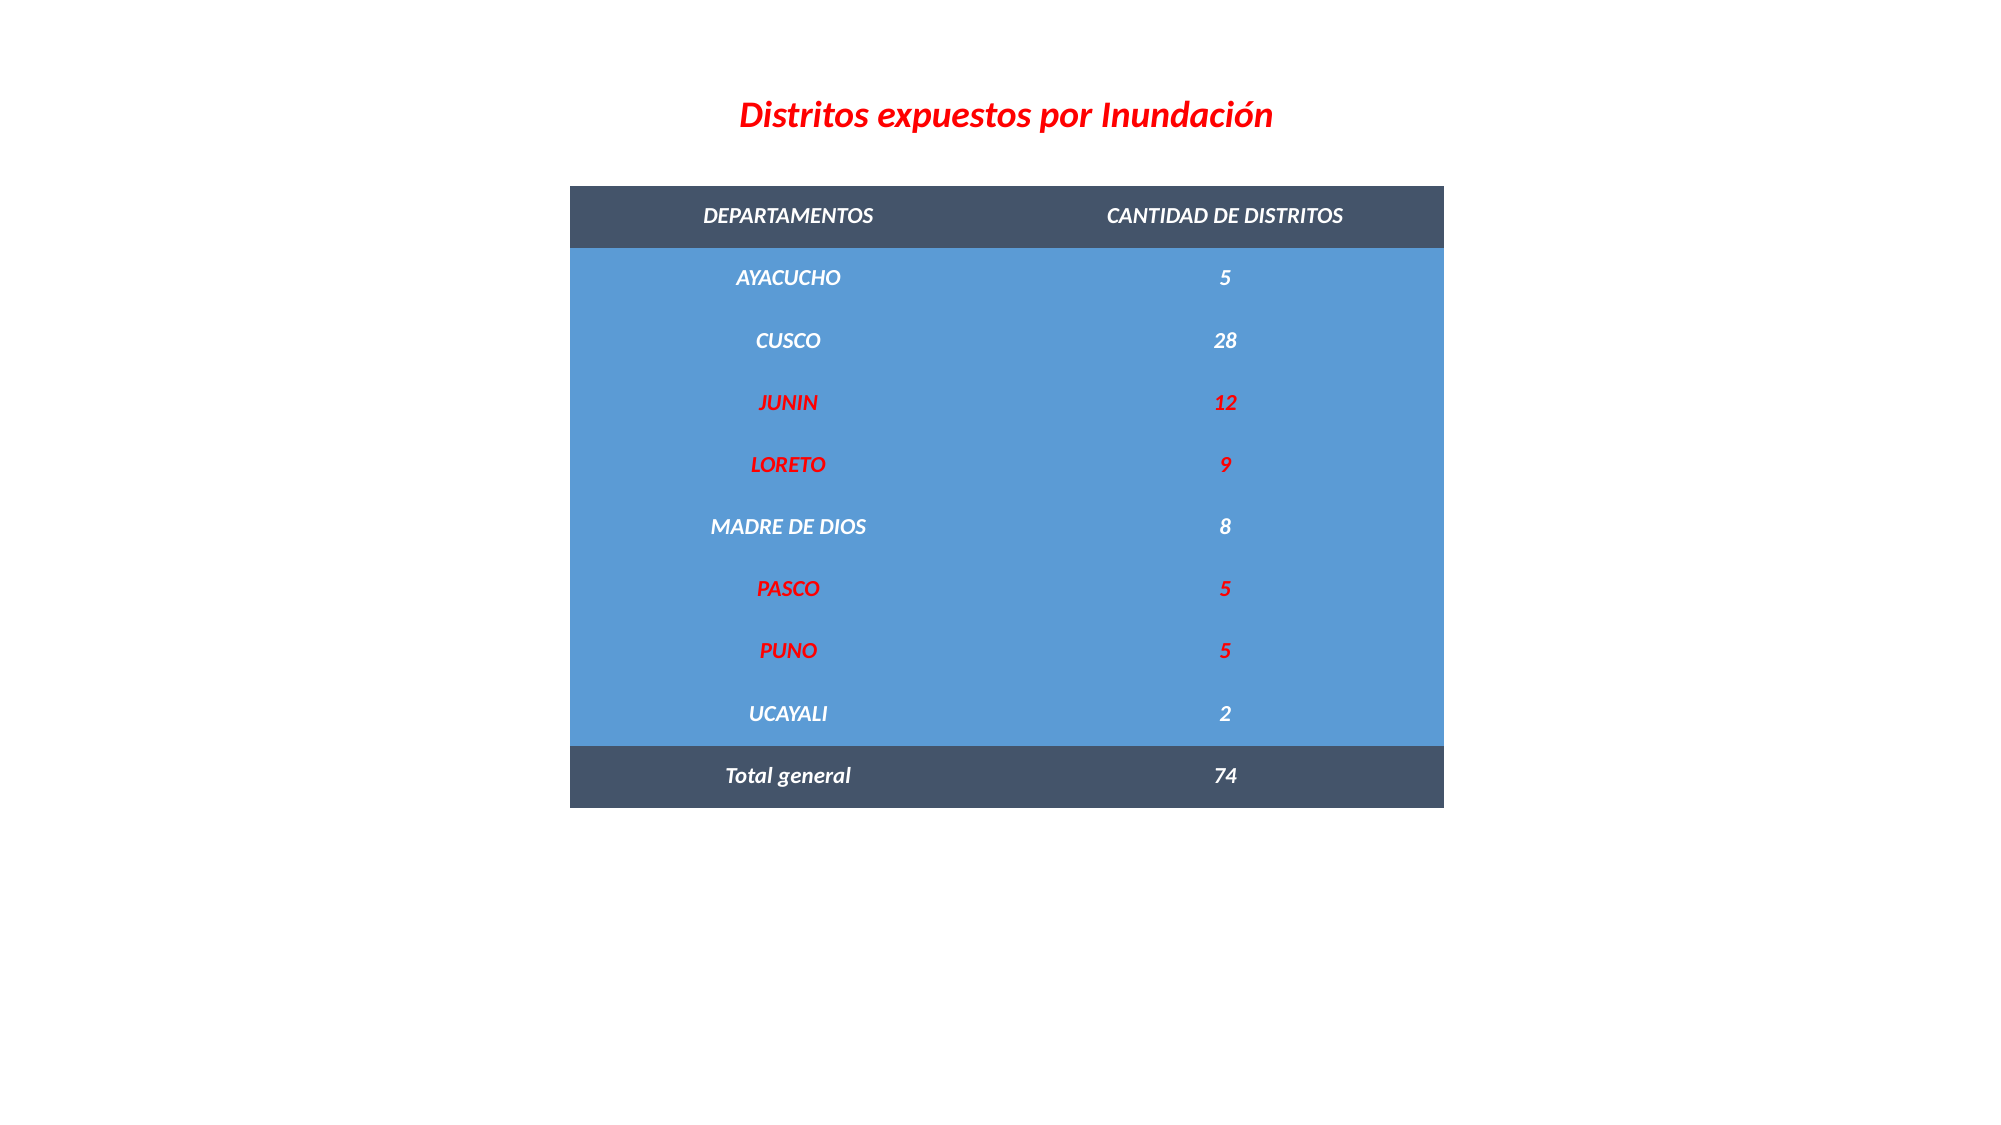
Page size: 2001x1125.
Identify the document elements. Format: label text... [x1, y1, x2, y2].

table_cell 2 [1007, 684, 1444, 746]
text_box Distritos expuestos por Inundación [724, 82, 1290, 143]
table_cell UCAYALI [570, 684, 1007, 746]
table_header DEPARTAMENTOS [570, 186, 1007, 248]
table_cell PUNO [570, 621, 1007, 684]
table_cell 5 [1007, 559, 1444, 621]
table_cell Total general [570, 746, 1007, 808]
table_cell JUNIN [570, 373, 1007, 435]
table_cell 8 [1007, 497, 1444, 559]
table_cell 28 [1007, 310, 1444, 373]
table_cell MADRE DE DIOS [570, 497, 1007, 559]
table_cell PASCO [570, 559, 1007, 621]
table_cell 9 [1007, 435, 1444, 497]
table_cell LORETO [570, 435, 1007, 497]
table_cell AYACUCHO [570, 248, 1007, 310]
table_cell CUSCO [570, 310, 1007, 373]
table_cell 5 [1007, 248, 1444, 310]
table_cell 5 [1007, 621, 1444, 684]
table_cell 74 [1007, 746, 1444, 808]
table_cell 12 [1007, 373, 1444, 435]
table_header CANTIDAD DE DISTRITOS [1007, 186, 1444, 248]
